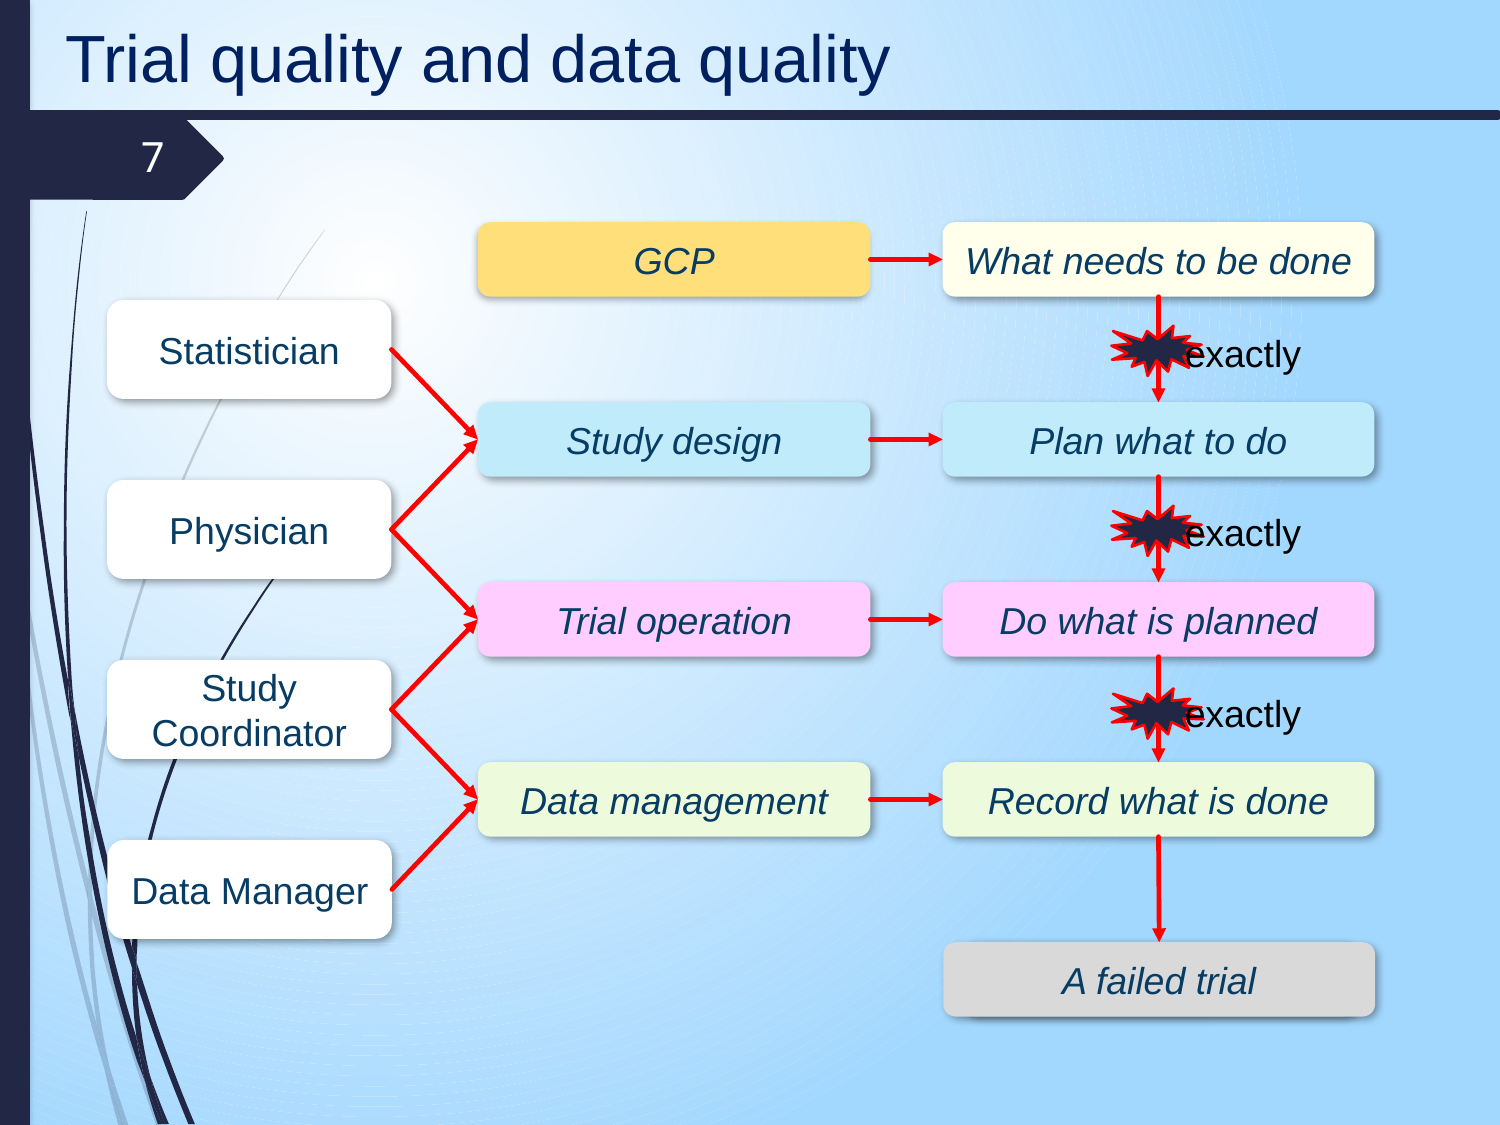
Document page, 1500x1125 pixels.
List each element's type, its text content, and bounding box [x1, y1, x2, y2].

text_box exactly [1170, 323, 1347, 383]
slide_number 7 [83, 129, 180, 190]
text_box exactly [1170, 682, 1347, 742]
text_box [391, 799, 479, 890]
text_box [391, 709, 479, 799]
text_box Physician [105, 478, 386, 581]
text_box A failed trial [941, 940, 1377, 1018]
text_box Data Manager [106, 838, 394, 941]
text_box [391, 619, 479, 709]
text_box What needs to be done [941, 220, 1376, 298]
text_box [1162, 506, 1170, 553]
text_box [1110, 329, 1154, 378]
text_box Do what is planned [941, 580, 1376, 658]
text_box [391, 349, 479, 439]
text_box Data management [482, 760, 872, 838]
text_box Study design [482, 400, 872, 478]
text_box Study Coordinator [105, 658, 386, 761]
text_box Trial operation [482, 580, 872, 658]
text_box Record what is done [941, 760, 1376, 838]
text_box exactly [1170, 501, 1347, 562]
text_box Plan what to do [941, 400, 1376, 478]
text_box Trial quality and data quality [50, 8, 1481, 104]
text_box Statistician [105, 298, 393, 401]
text_box GCP [476, 220, 872, 298]
text_box [1162, 326, 1170, 373]
text_box [1162, 689, 1170, 736]
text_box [391, 439, 479, 529]
text_box [1110, 692, 1154, 740]
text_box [391, 529, 479, 619]
text_box [1110, 509, 1154, 558]
